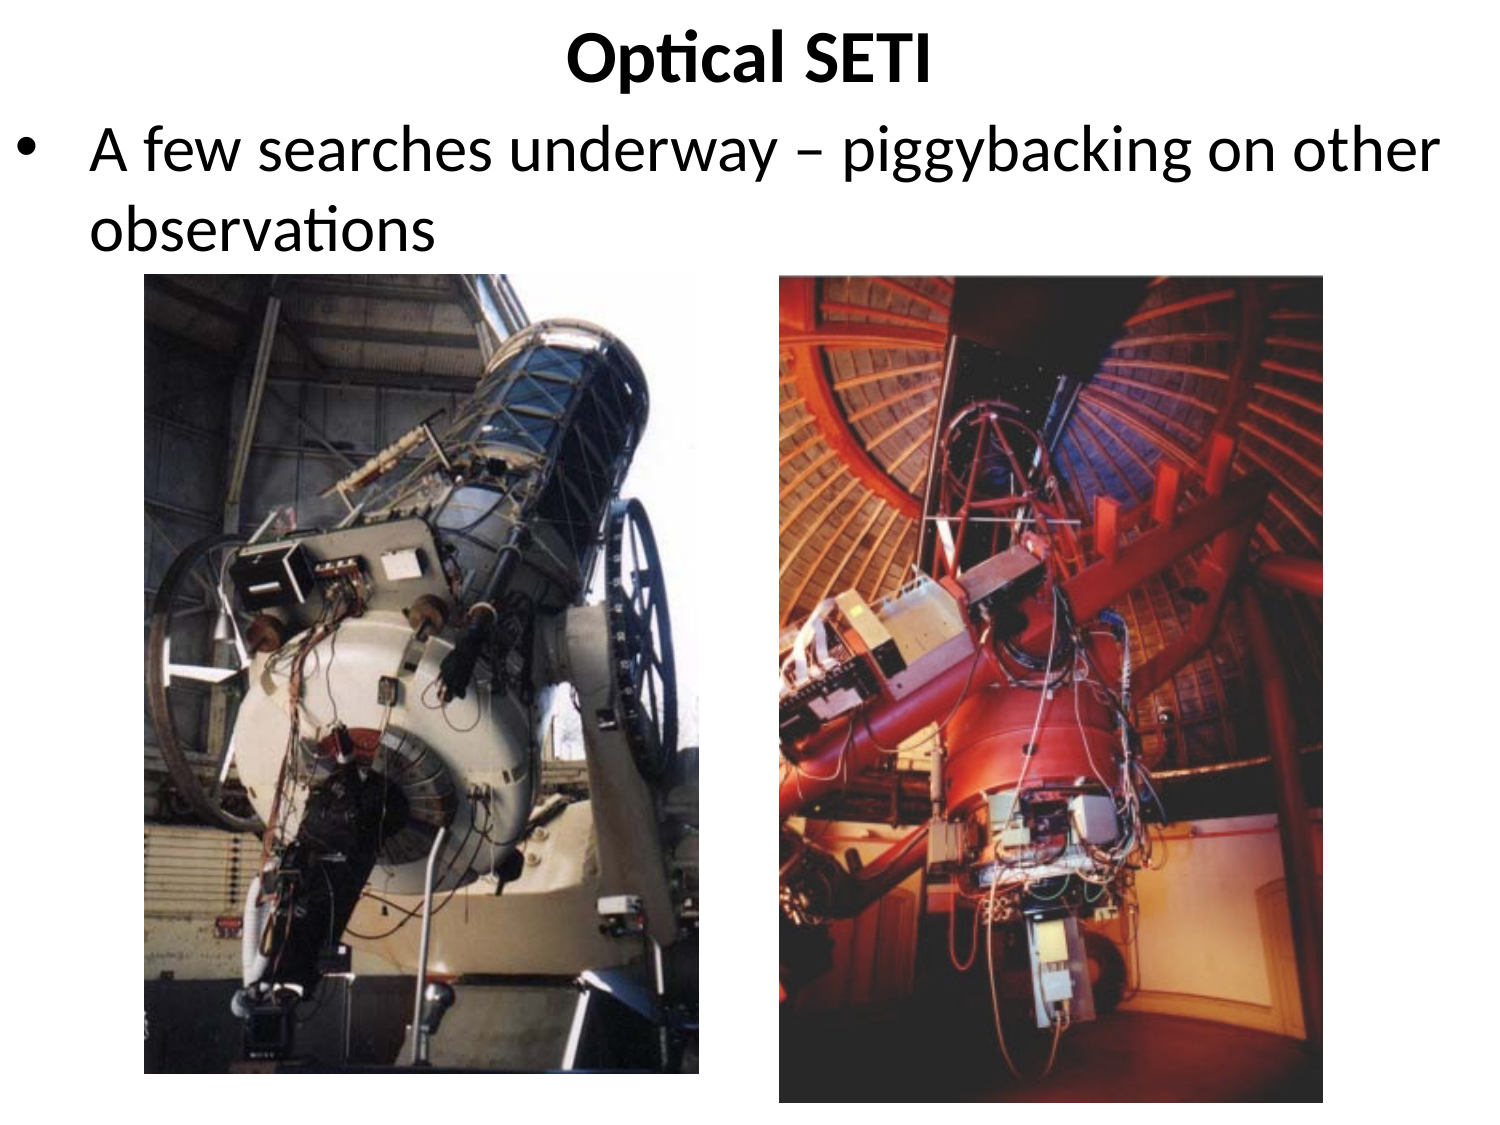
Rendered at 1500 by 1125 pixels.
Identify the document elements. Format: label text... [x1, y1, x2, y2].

picture [778, 274, 1323, 1103]
text_box A few searches underway – piggybacking on other observations [0, 97, 1500, 273]
picture [143, 274, 699, 1074]
text_box Optical SETI [0, 0, 1500, 97]
